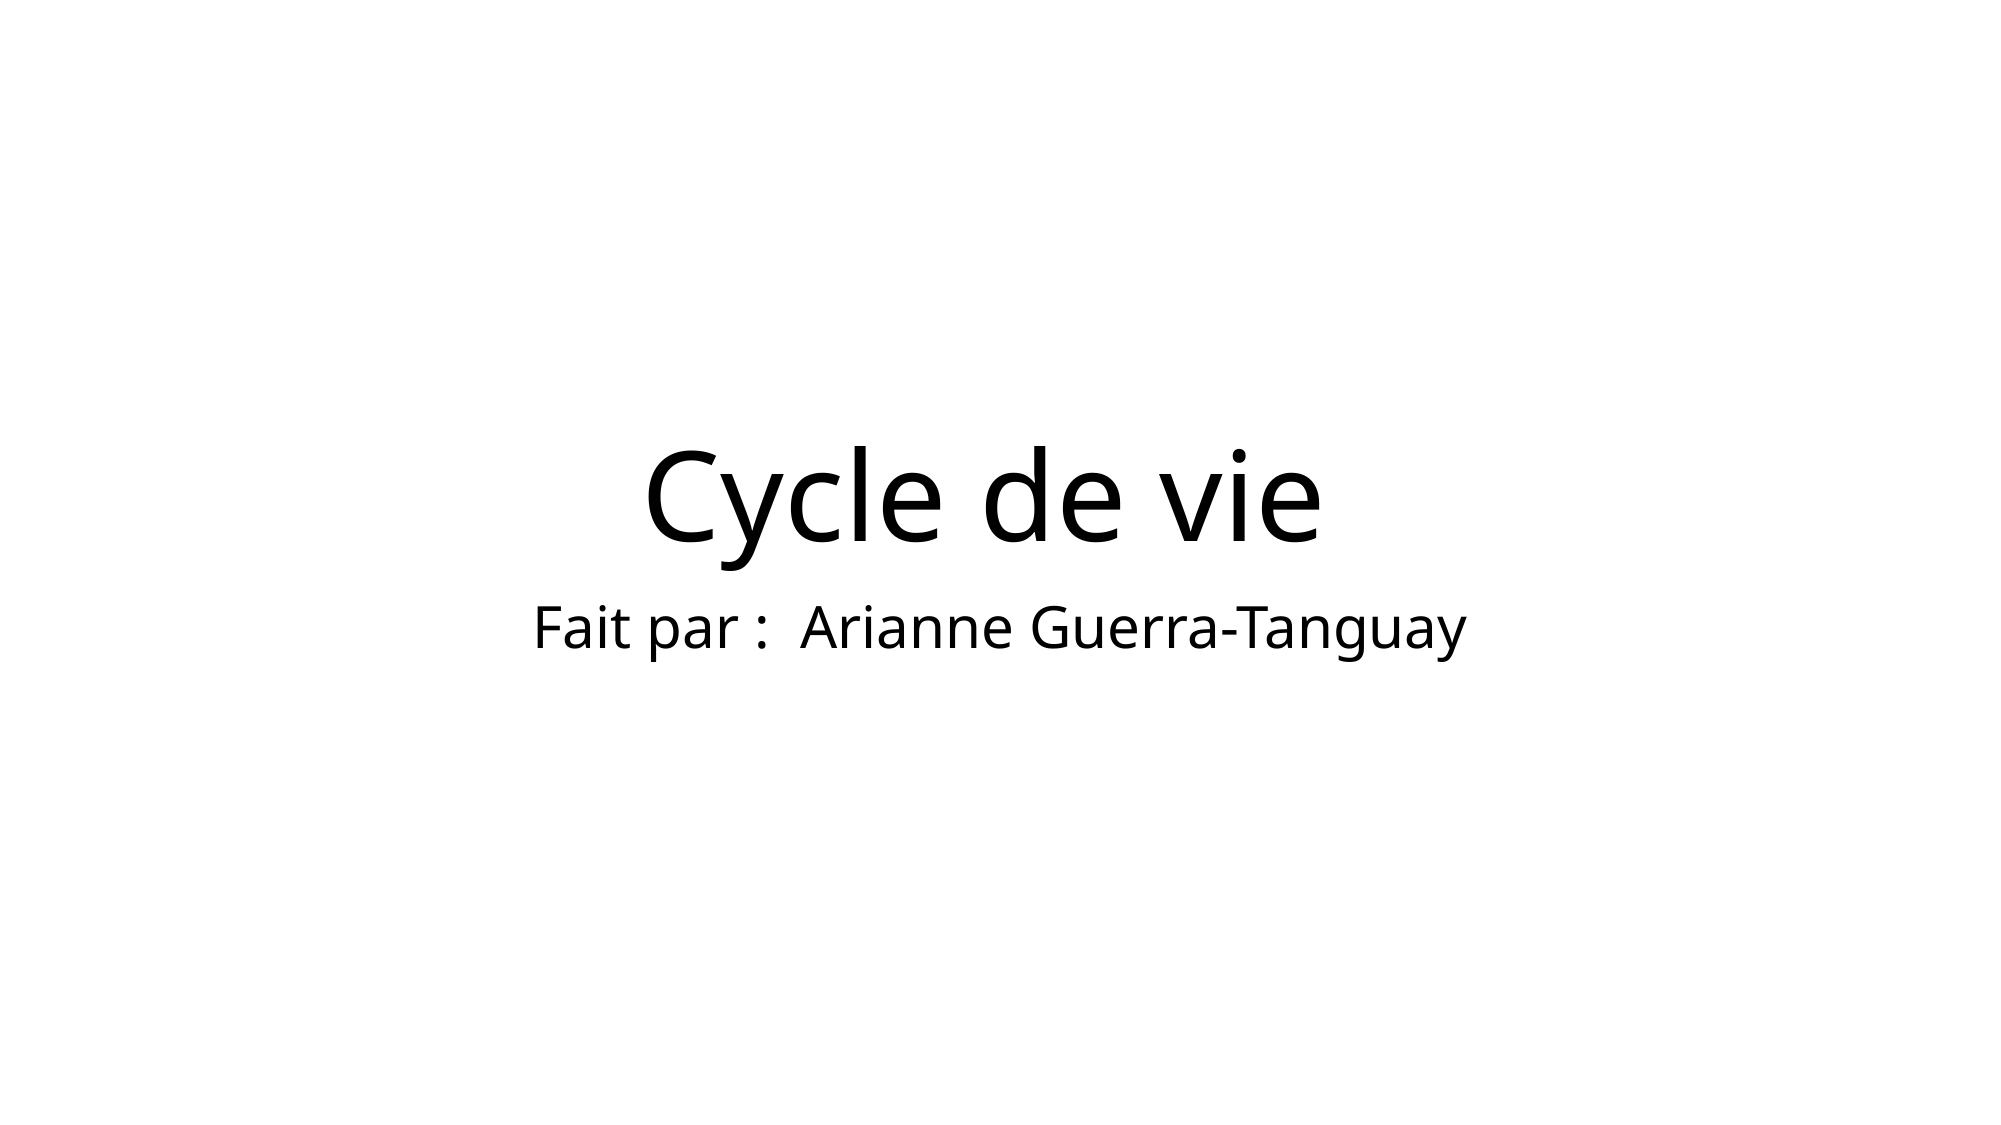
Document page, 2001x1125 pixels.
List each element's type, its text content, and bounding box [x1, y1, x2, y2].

subtitle Fait par : Arianne Guerra-Tanguay [249, 590, 1750, 863]
title Cycle de vie [249, 184, 1750, 576]
